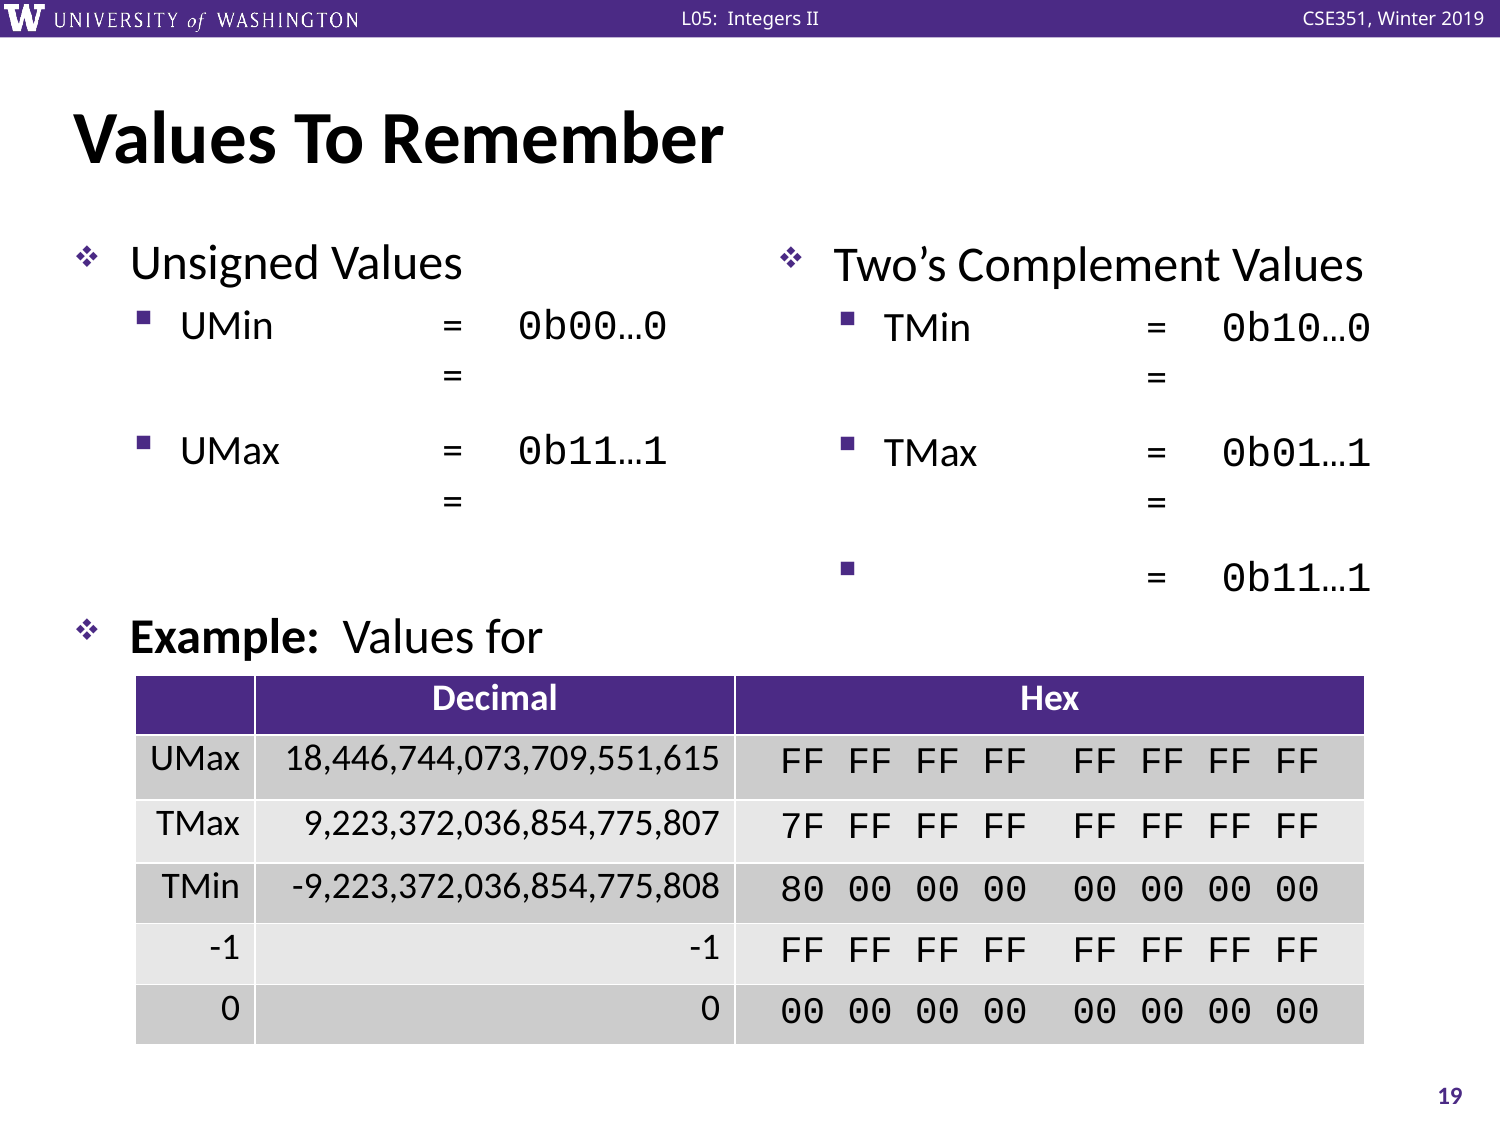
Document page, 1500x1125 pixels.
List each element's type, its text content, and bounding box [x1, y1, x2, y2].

table_cell FF FF FF FF FF FF FF FF [736, 736, 1364, 799]
table_cell 18,446,744,073,709,551,615 [256, 736, 734, 799]
table_header Hex [736, 676, 1364, 734]
slide_number 19 [1400, 1065, 1500, 1125]
table_cell -1 [136, 924, 254, 984]
table_cell TMax [136, 801, 254, 862]
table_cell -9,223,372,036,854,775,808 [256, 864, 734, 923]
table_header Decimal [256, 676, 734, 734]
table_cell FF FF FF FF FF FF FF FF [736, 924, 1364, 984]
table_cell 80 00 00 00 00 00 00 00 [736, 864, 1364, 923]
title Values To Remember [58, 71, 1438, 197]
table_cell 00 00 00 00 00 00 00 00 [736, 985, 1364, 1044]
table_cell -1 [256, 924, 734, 984]
table_cell 7F FF FF FF FF FF FF FF [736, 801, 1364, 862]
table_header [136, 676, 254, 734]
picture [4, 4, 358, 32]
table_cell 0 [256, 985, 734, 1044]
table_cell 0 [136, 985, 254, 1044]
table_cell 9,223,372,036,854,775,807 [256, 801, 734, 862]
table_cell UMax [136, 736, 254, 799]
table_cell TMin [136, 864, 254, 923]
